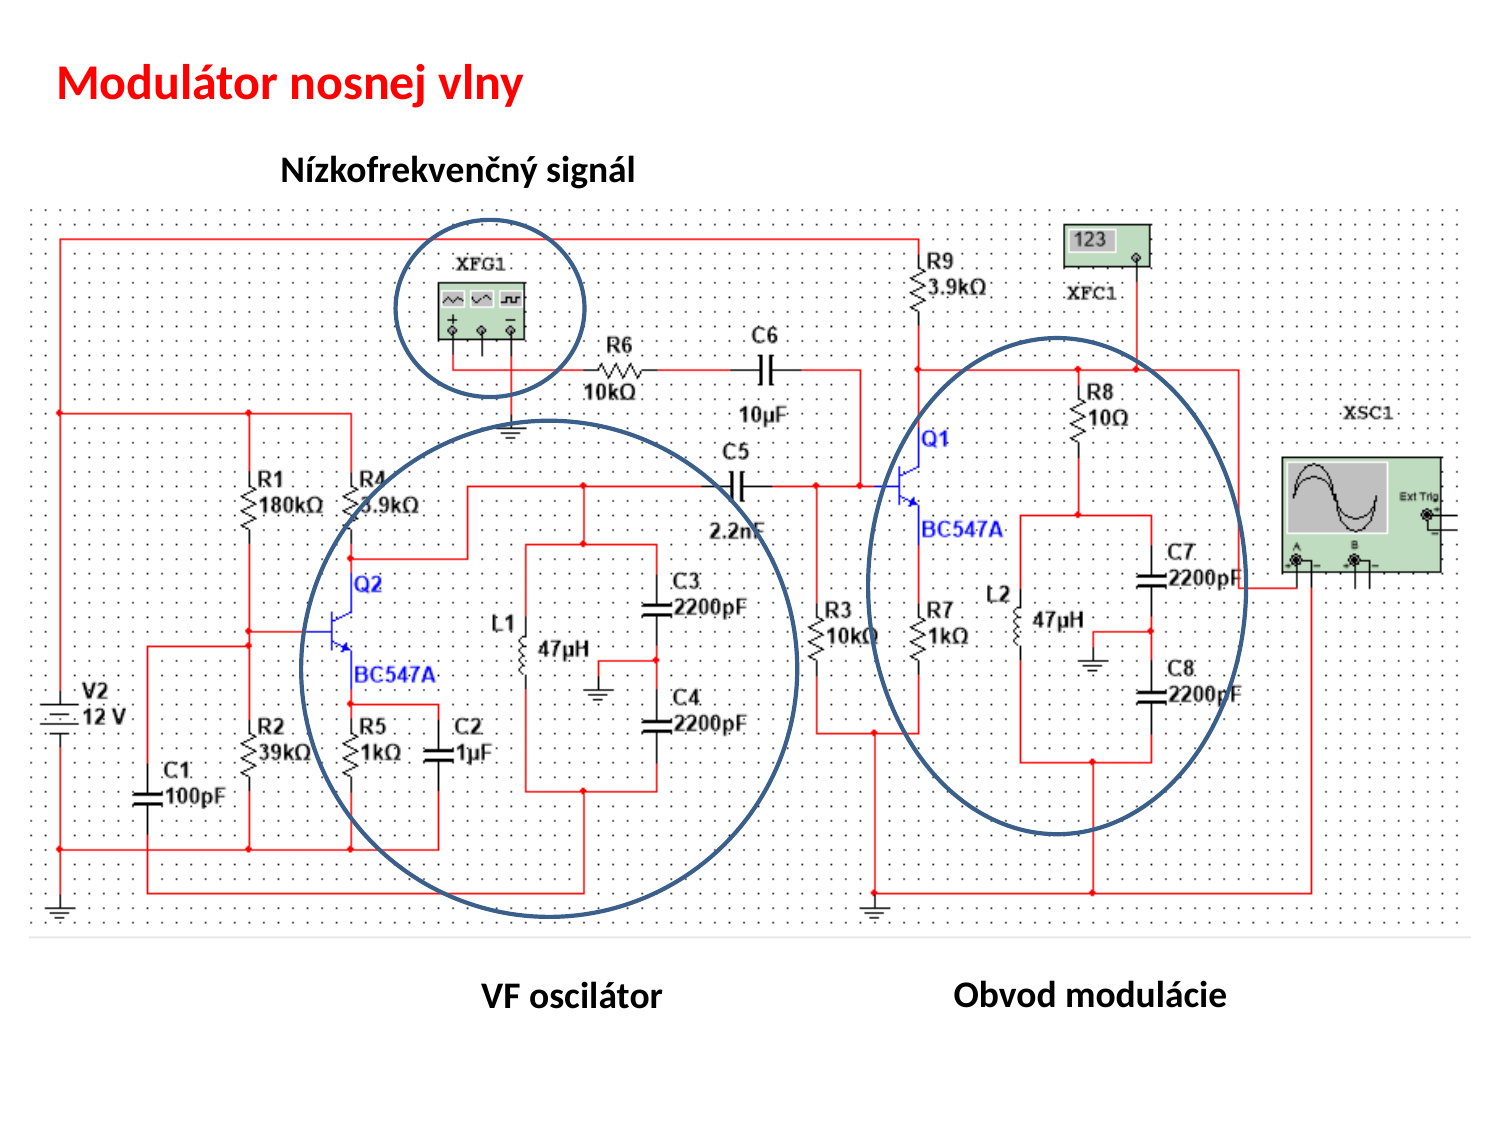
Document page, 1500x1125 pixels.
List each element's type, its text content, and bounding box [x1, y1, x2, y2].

picture [29, 207, 1471, 941]
text_box VF oscilátor [466, 964, 809, 1024]
text_box Nízkofrekvenčný signál [265, 137, 668, 197]
text_box Modulátor nosnej vlny [41, 42, 1436, 118]
text_box Obvod modulácie [938, 962, 1247, 1023]
